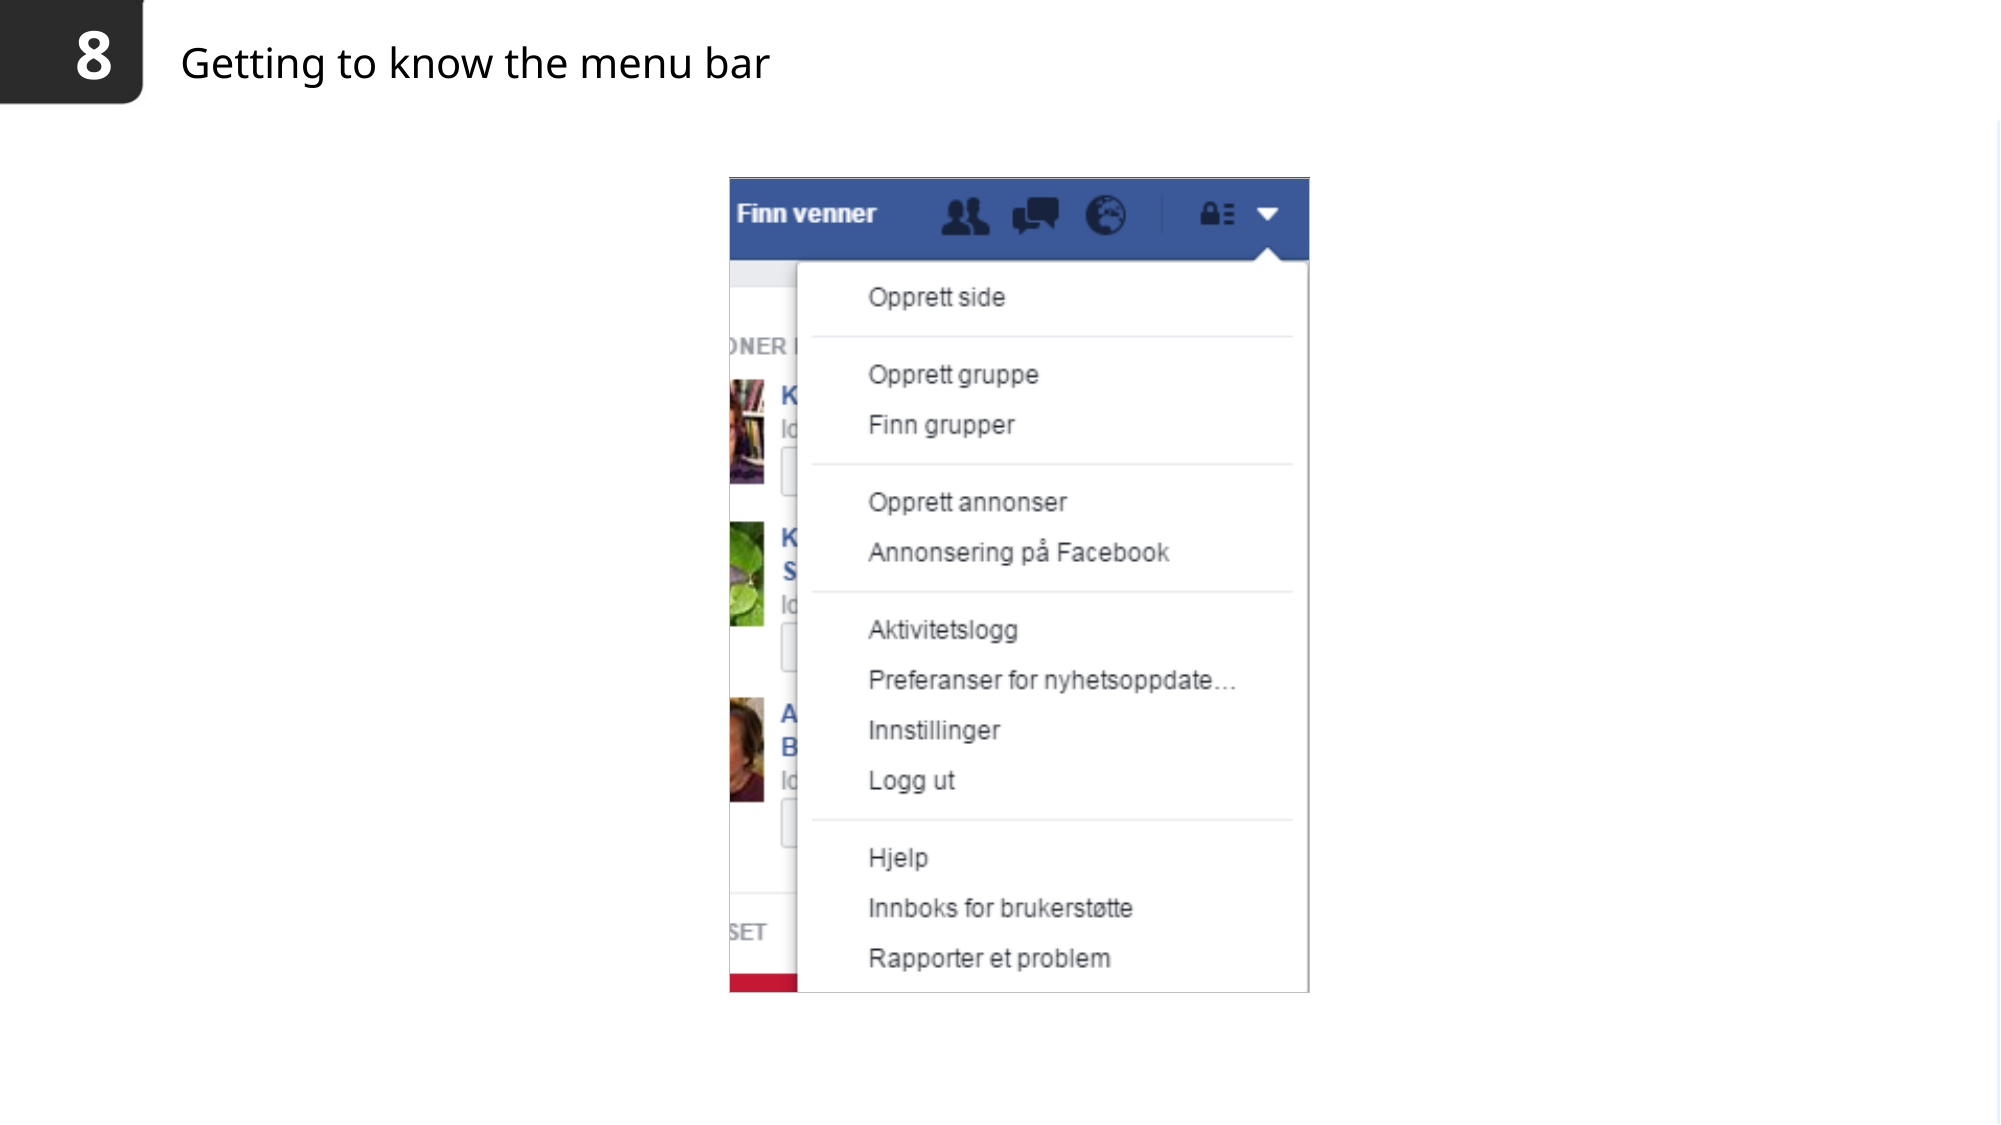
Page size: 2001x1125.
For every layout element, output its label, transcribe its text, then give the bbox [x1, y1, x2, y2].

title Getting to know the menu bar [188, 34, 1864, 95]
picture [0, 0, 2000, 1124]
text_box 8 [60, 20, 188, 95]
